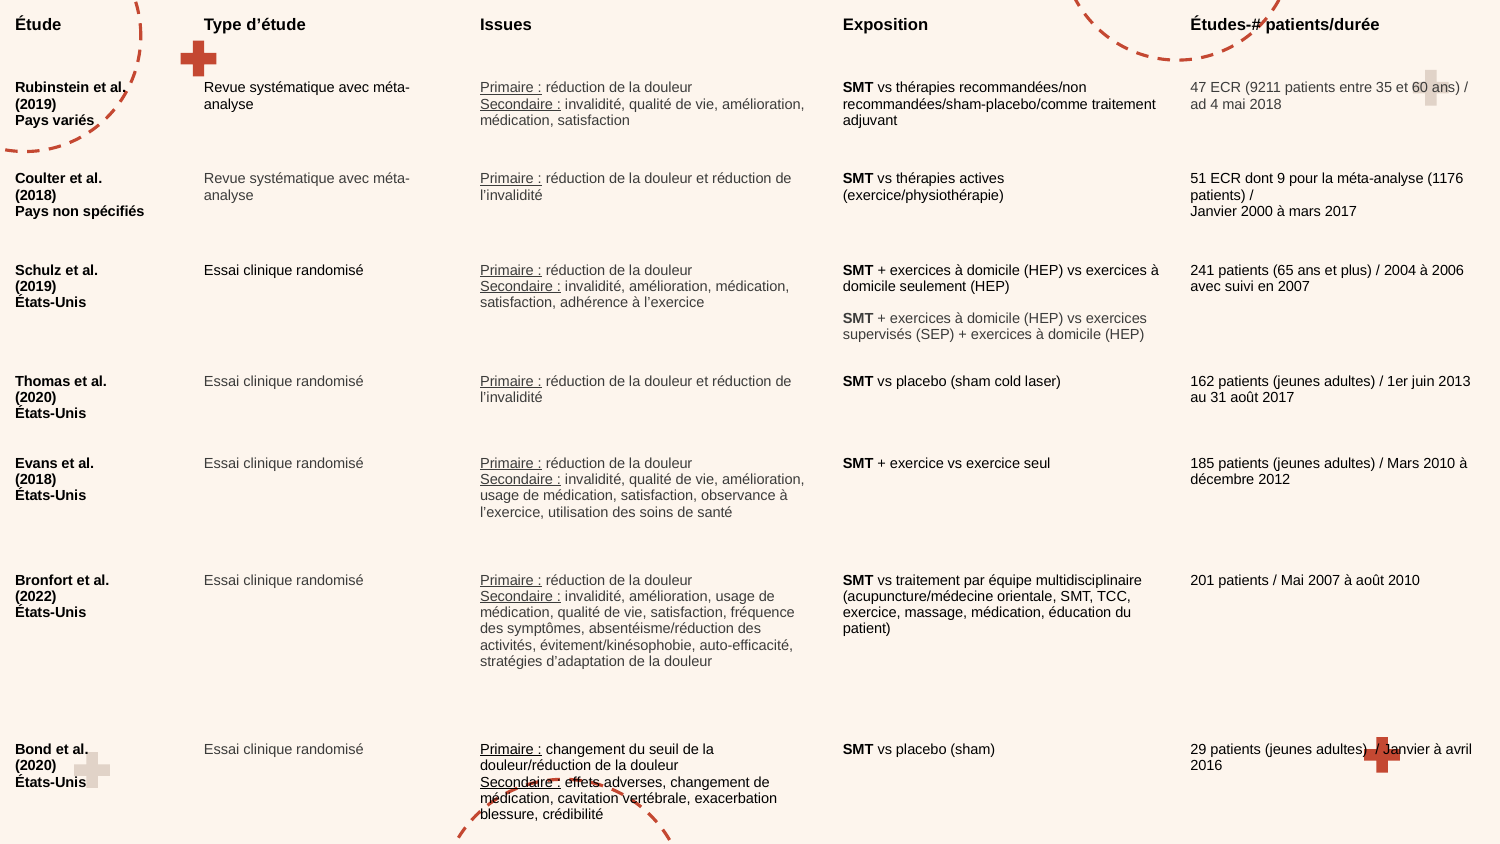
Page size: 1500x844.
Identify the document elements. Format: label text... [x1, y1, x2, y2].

table_cell Rubinstein et al. (2019) Pays variés [0, 65, 189, 156]
table_cell SMT vs placebo (sham) [828, 726, 1175, 844]
table_cell Primaire : réduction de la douleur Secondaire : invalidité, qualité de vie, amélioration, médication, satisfaction [465, 65, 828, 156]
table_cell Primaire : changement du seuil de la douleur/réduction de la douleur Secondaire : effets adverses, changement de médication, cavitation vertébrale, exacerbation blessure, crédibilité [465, 726, 828, 844]
table_cell Revue systématique avec méta-analyse [189, 65, 465, 156]
table_cell Bronfort et al. (2022) États-Unis [0, 557, 189, 726]
table_cell Primaire : réduction de la douleur Secondaire : invalidité, amélioration, usage de médication, qualité de vie, satisfaction, fréquence des symptômes, absentéisme/réduction des activités, évitement/kinésophobie, auto-efficacité, stratégies d’adaptation de la douleur [465, 557, 828, 726]
table_cell Primaire : réduction de la douleur Secondaire : invalidité, amélioration, médication, satisfaction, adhérence à l’exercice [465, 247, 828, 358]
table_cell Primaire : réduction de la douleur Secondaire : invalidité, qualité de vie, amélioration, usage de médication, satisfaction, observance à l’exercice, utilisation des soins de santé [465, 440, 828, 557]
table_cell Essai clinique randomisé [189, 440, 465, 557]
table_cell Primaire : réduction de la douleur et réduction de l’invalidité [465, 156, 828, 247]
table_cell Evans et al. (2018) États-Unis [0, 440, 189, 557]
table_cell Essai clinique randomisé [189, 247, 465, 358]
table_cell 185 patients (jeunes adultes) / Mars 2010 à décembre 2012 [1175, 440, 1500, 557]
table_cell Essai clinique randomisé [189, 726, 465, 844]
table_cell SMT vs thérapies recommandées/non recommandées/sham-placebo/comme traitement adjuvant [828, 65, 1175, 156]
table_cell Schulz et al. (2019) États-Unis [0, 247, 189, 358]
table_cell 47 ECR (9211 patients entre 35 et 60 ans) / ad 4 mai 2018 [1175, 65, 1500, 156]
table_header Type d’étude [189, 0, 465, 65]
table_cell Essai clinique randomisé [189, 358, 465, 440]
table_header Exposition [828, 0, 1175, 65]
table_cell Primaire : réduction de la douleur et réduction de l’invalidité [465, 358, 828, 440]
table_cell 51 ECR dont 9 pour la méta-analyse (1176 patients) / Janvier 2000 à mars 2017 [1175, 156, 1500, 247]
table_cell SMT + exercice vs exercice seul [828, 440, 1175, 557]
table_cell SMT vs traitement par équipe multidisciplinaire (acupuncture/médecine orientale, SMT, TCC, exercice, massage, médication, éducation du patient) [828, 557, 1175, 726]
table_cell Coulter et al. (2018) Pays non spécifiés [0, 156, 189, 247]
table_cell Revue systématique avec méta-analyse [189, 156, 465, 247]
table_header Issues [465, 0, 828, 65]
table_cell Bond et al. (2020) États-Unis [0, 726, 189, 844]
table_cell SMT vs placebo (sham cold laser) [828, 358, 1175, 440]
table_cell 162 patients (jeunes adultes) / 1er juin 2013 au 31 août 2017 [1175, 358, 1500, 440]
table_cell 241 patients (65 ans et plus) / 2004 à 2006 avec suivi en 2007 [1175, 247, 1500, 358]
table_header Étude [0, 0, 189, 65]
table_cell Thomas et al. (2020) États-Unis [0, 358, 189, 440]
table_cell Essai clinique randomisé [189, 557, 465, 726]
table_cell 29 patients (jeunes adultes) / Janvier à avril 2016 [1175, 726, 1500, 844]
table_cell SMT vs thérapies actives (exercice/physiothérapie) [828, 156, 1175, 247]
table_cell SMT + exercices à domicile (HEP) vs exercices à domicile seulement (HEP) SMT + exercices à domicile (HEP) vs exercices supervisés (SEP) + exercices à domicile (HEP) [828, 247, 1175, 358]
table_cell 201 patients / Mai 2007 à août 2010 [1175, 557, 1500, 726]
table_header Études-# patients/durée [1175, 0, 1500, 65]
